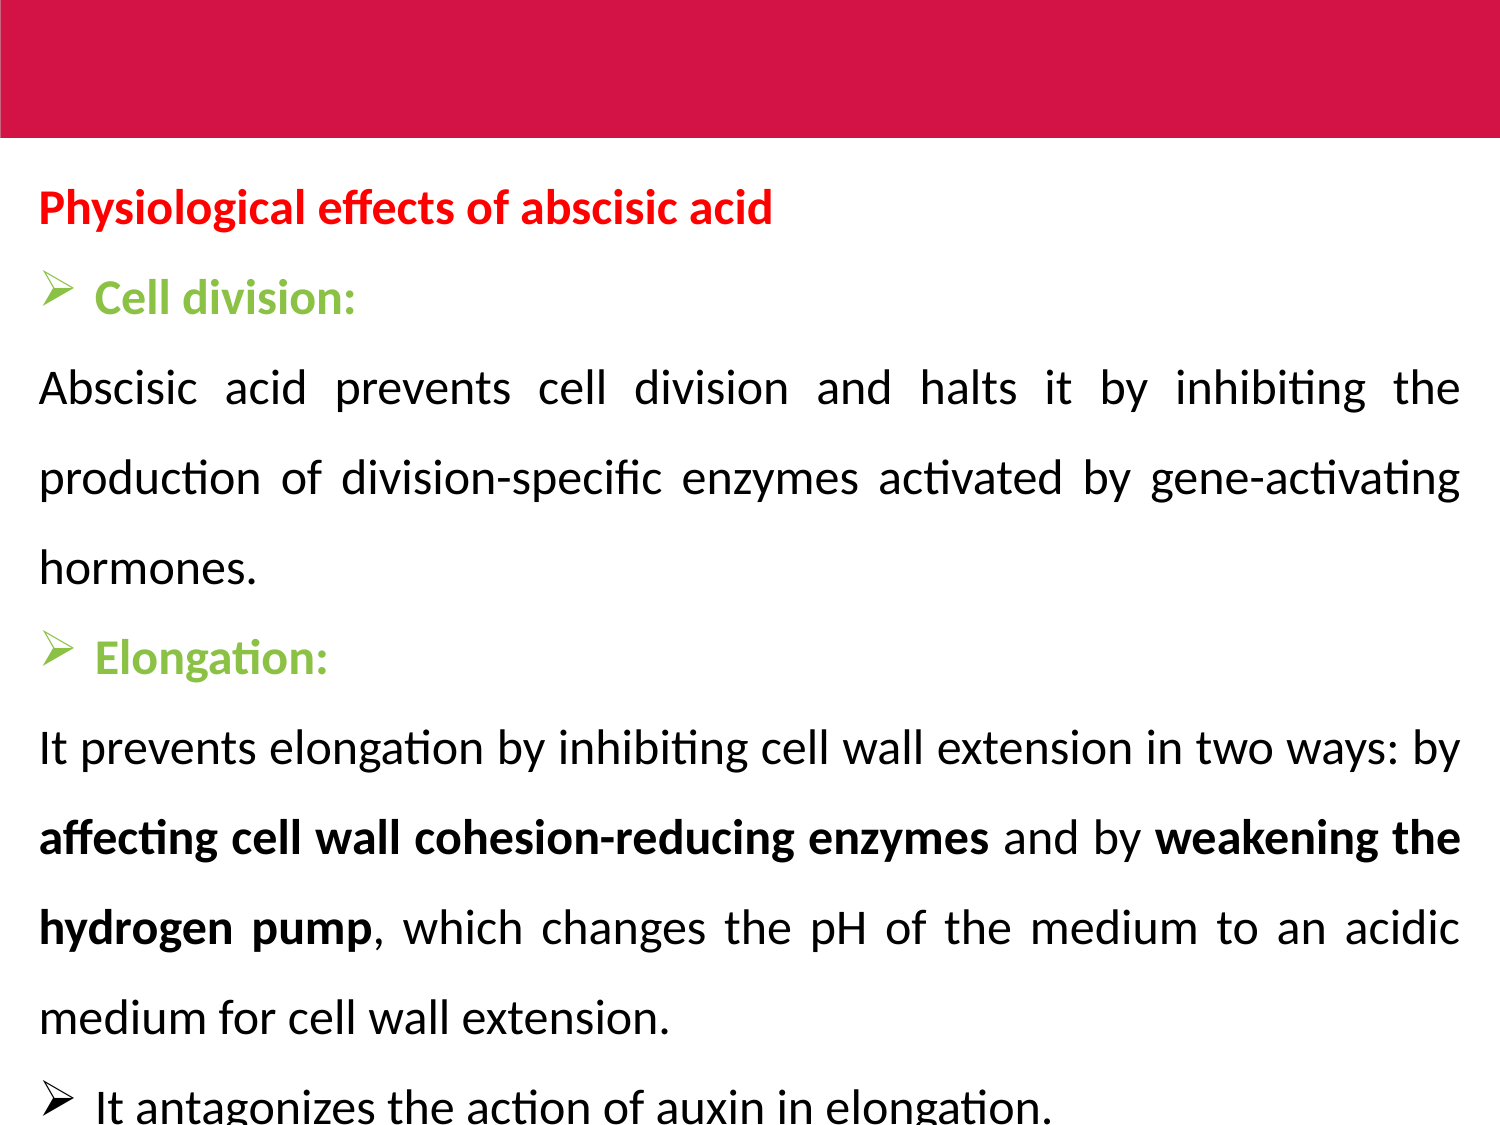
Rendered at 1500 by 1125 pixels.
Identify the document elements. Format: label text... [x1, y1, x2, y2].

picture [0, 0, 1500, 138]
text_box Physiological effects of abscisic acid Cell division: Abscisic acid prevents cell division and halts it by inhibiting the production of division-specific enzymes activated by gene-activating hormones. Elongation: It prevents elongation by inhibiting cell wall extension in two ways: by affecting cell wall cohesion-reducing enzymes and by weakening the hydrogen pump, which changes the pH of the medium to an acidic medium for cell wall extension. It antagonizes the action of auxin in elongation. [23, 138, 1477, 1125]
